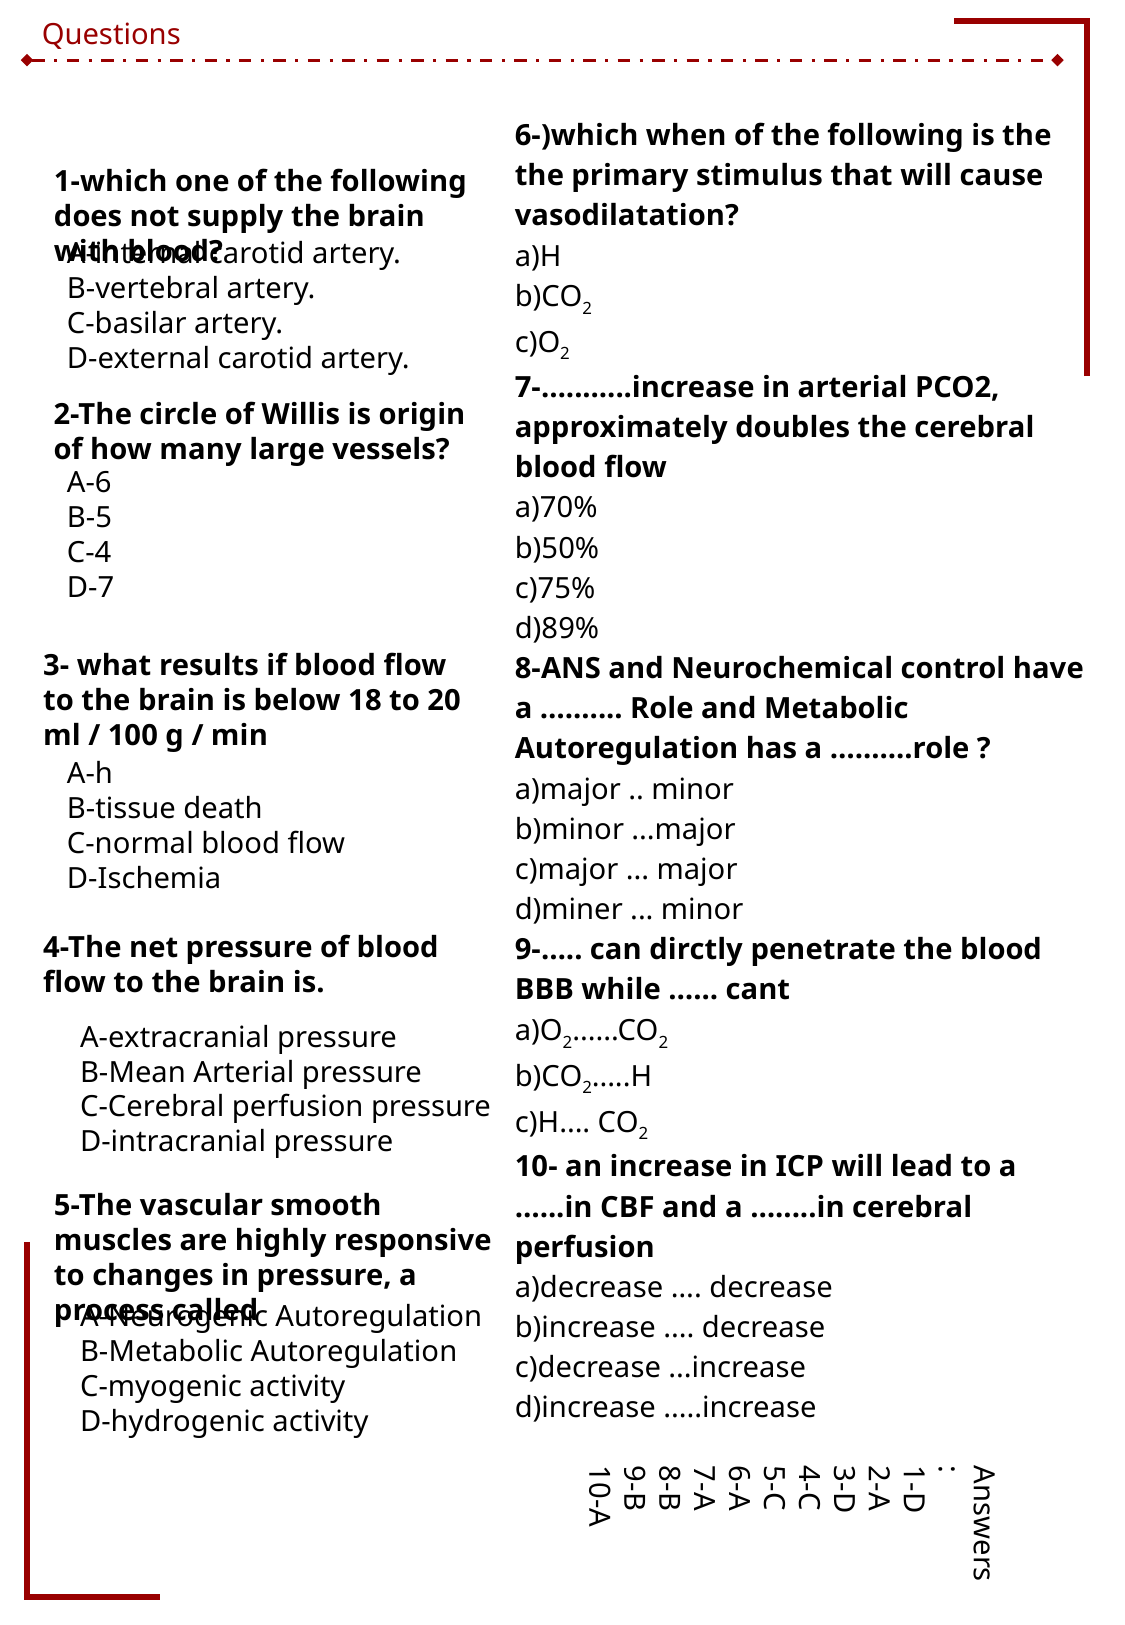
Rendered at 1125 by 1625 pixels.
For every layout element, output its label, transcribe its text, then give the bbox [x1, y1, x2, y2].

text_box 5-The vascular smooth muscles are highly responsive to changes in pressure, a process called [38, 1171, 499, 1282]
text_box A-extracranial pressure B-Mean Arterial pressure C-Cerebral perfusion pressure D-intracranial pressure [64, 1002, 499, 1172]
text_box 4-The net pressure of blood flow to the brain is. [28, 913, 499, 1024]
text_box Answers: 1-D 2-A 3-D 4-C 5-C 6-A 7-A 8-B 9-B 10-A [263, 1450, 1019, 1602]
text_box A-Neurogenic Autoregulation B-Metabolic Autoregulation C-myogenic activity D-hydrogenic activity [64, 1281, 537, 1451]
text_box 3- what results if blood flow to the brain is below 18 to 20 ml / 100 g / min [28, 631, 499, 760]
text_box 6-)which when of the following is the the primary stimulus that will cause vasodilatation? a)H b)CO2 c)O2 7-…........increase in arterial PCO2, approximately doubles the cerebral blood flow a)70% b)50% c)75% d)89% 8-ANS and Neurochemical control have a …....... Role and Metabolic Autoregulation has a ….......role ? a)major .. minor b)minor ...major c)major ... major d)miner ... minor 9-….. can dirctly penetrate the blood BBB while …... cant a)O2......CO2 b)CO2.....H c)H.... CO2 10- an increase in ICP will lead to a …...in CBF and a ….....in cerebral perfusion a)decrease …. decrease b)increase .... decrease c)decrease ...increase d)increase .....increase [499, 126, 1116, 1409]
text_box 2-The circle of Willis is origin of how many large vessels? [38, 380, 499, 491]
text_box 1-which one of the following does not supply the brain with blood? [38, 147, 499, 258]
text_box A-6 B-5 C-4 D-7 [51, 448, 499, 618]
text_box A-internal carotid artery. B-vertebral artery. C-basilar artery. D-external carotid artery. [51, 219, 499, 389]
text_box A-h B-tissue death C-normal blood flow D-Ischemia [51, 739, 499, 908]
